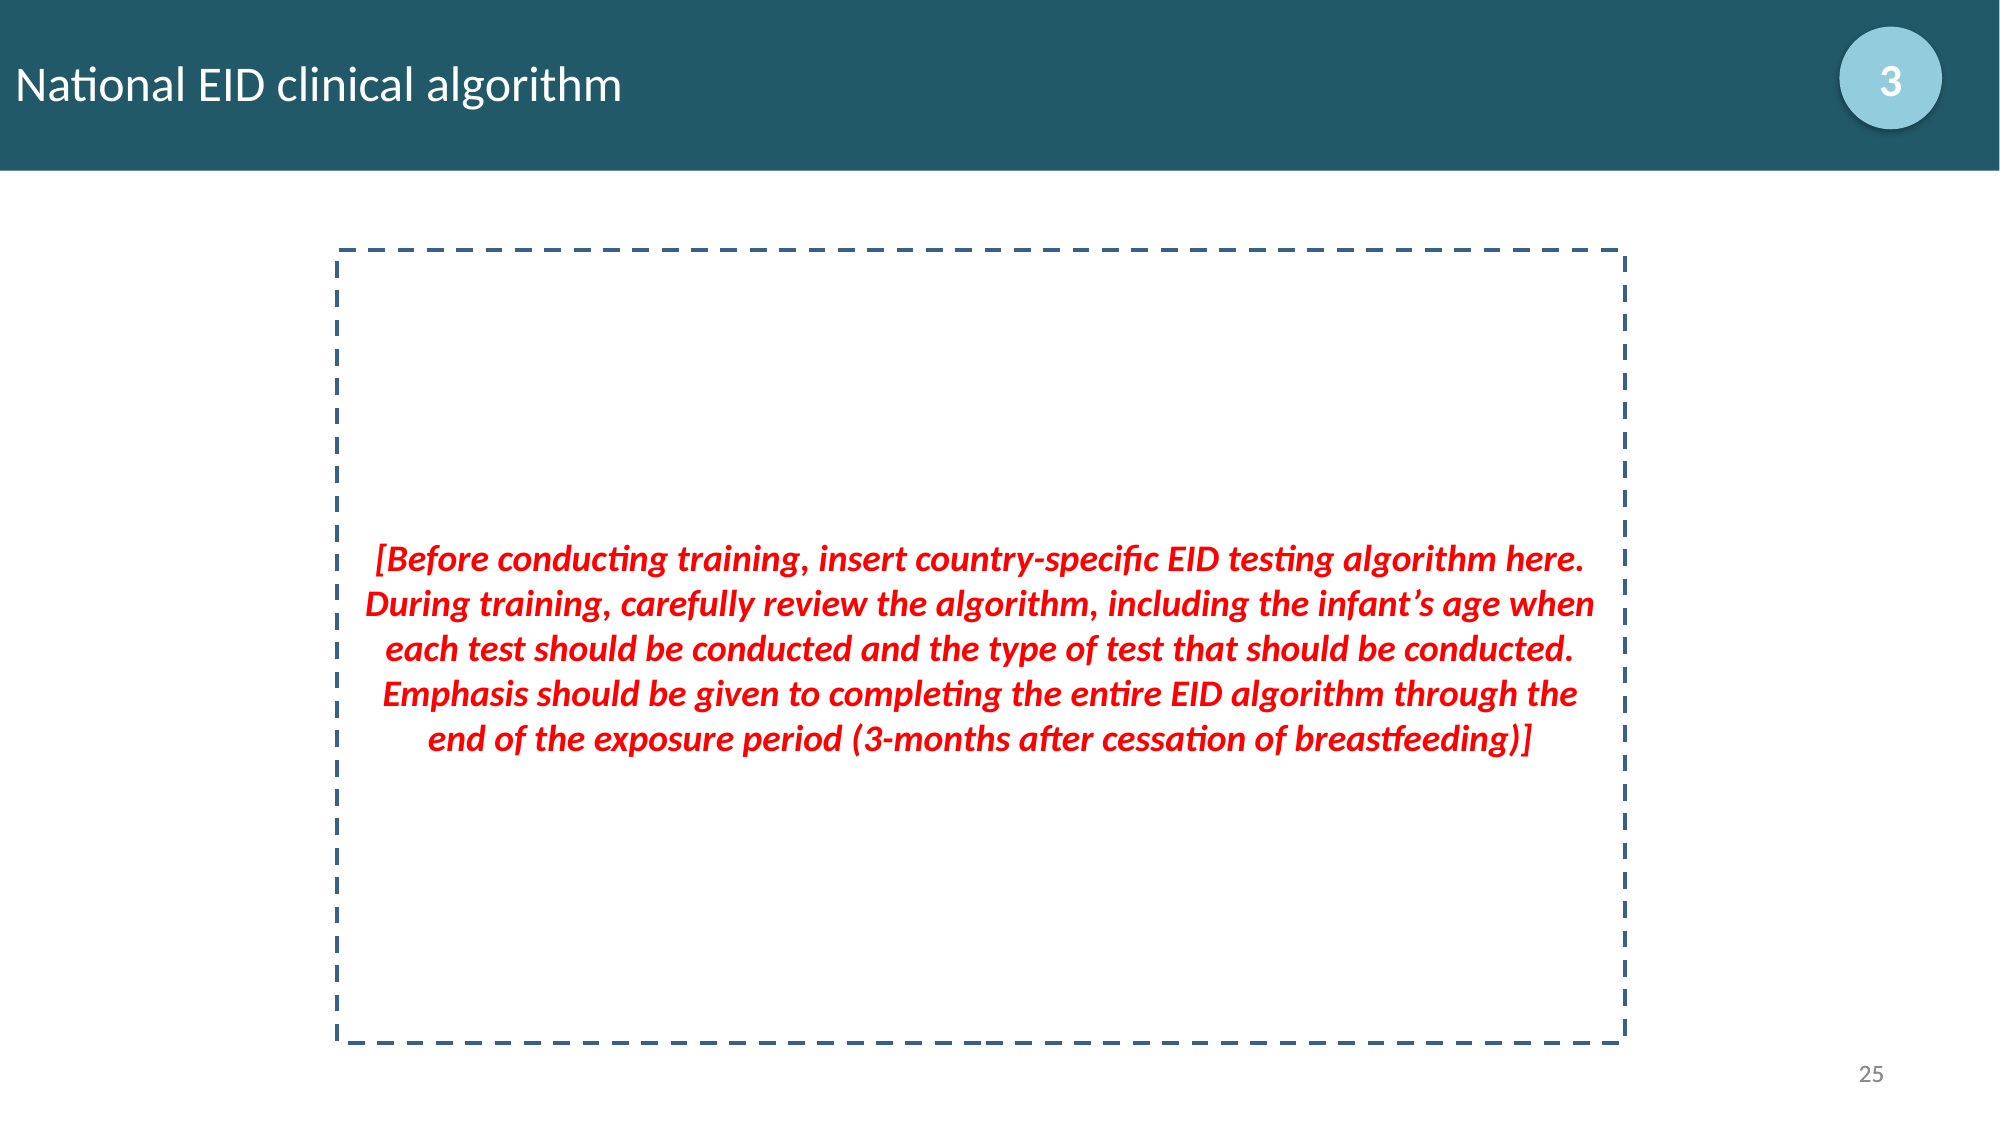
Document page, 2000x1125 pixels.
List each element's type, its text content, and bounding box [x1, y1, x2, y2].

title National EID clinical algorithm [0, 0, 1993, 163]
text_box [Before conducting training, insert country-specific EID testing algorithm here. During training, carefully review the algorithm, including the infant’s age when each test should be conducted and the type of test that should be conducted. Emphasis should be given to completing the entire EID algorithm through the end of the exposure period (3-months after cessation of breastfeeding)] [335, 248, 1627, 1045]
text_box [0, 0, 2000, 171]
text_box 25 [1432, 1042, 1900, 1103]
text_box 3 [1839, 26, 1943, 130]
